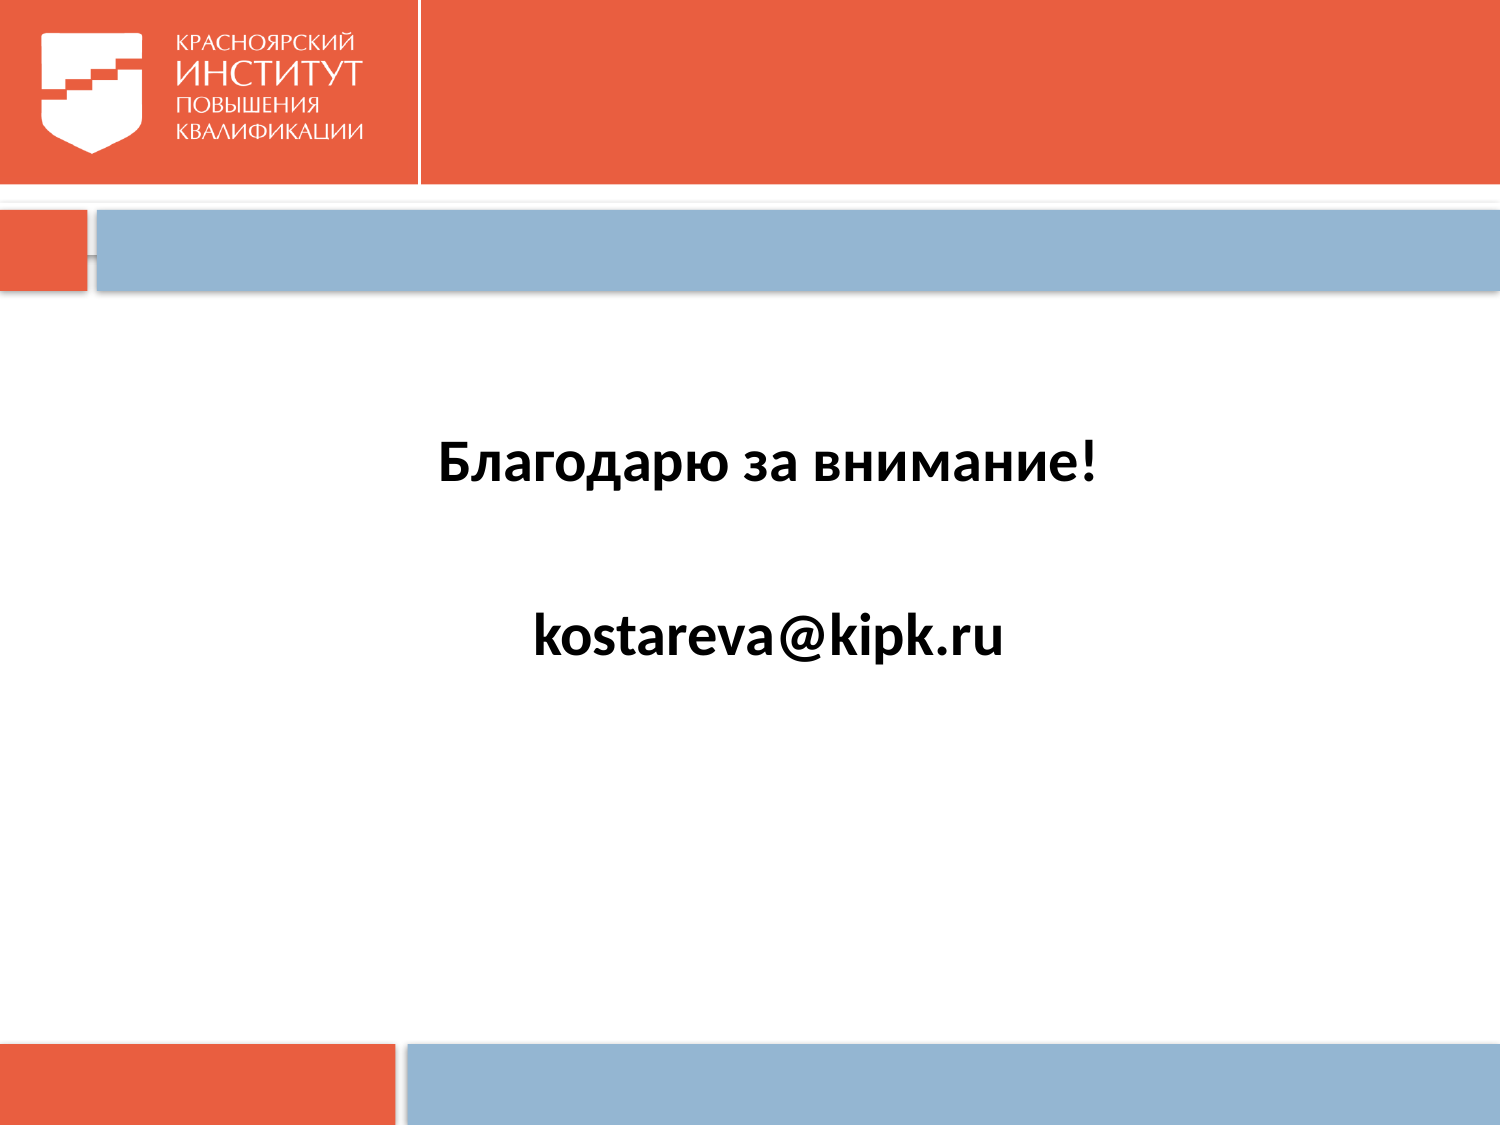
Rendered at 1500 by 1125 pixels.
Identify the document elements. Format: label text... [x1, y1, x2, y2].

list Благодарю за внимание! kostareva@kipk.ru [100, 326, 1439, 1083]
picture [0, 0, 408, 177]
